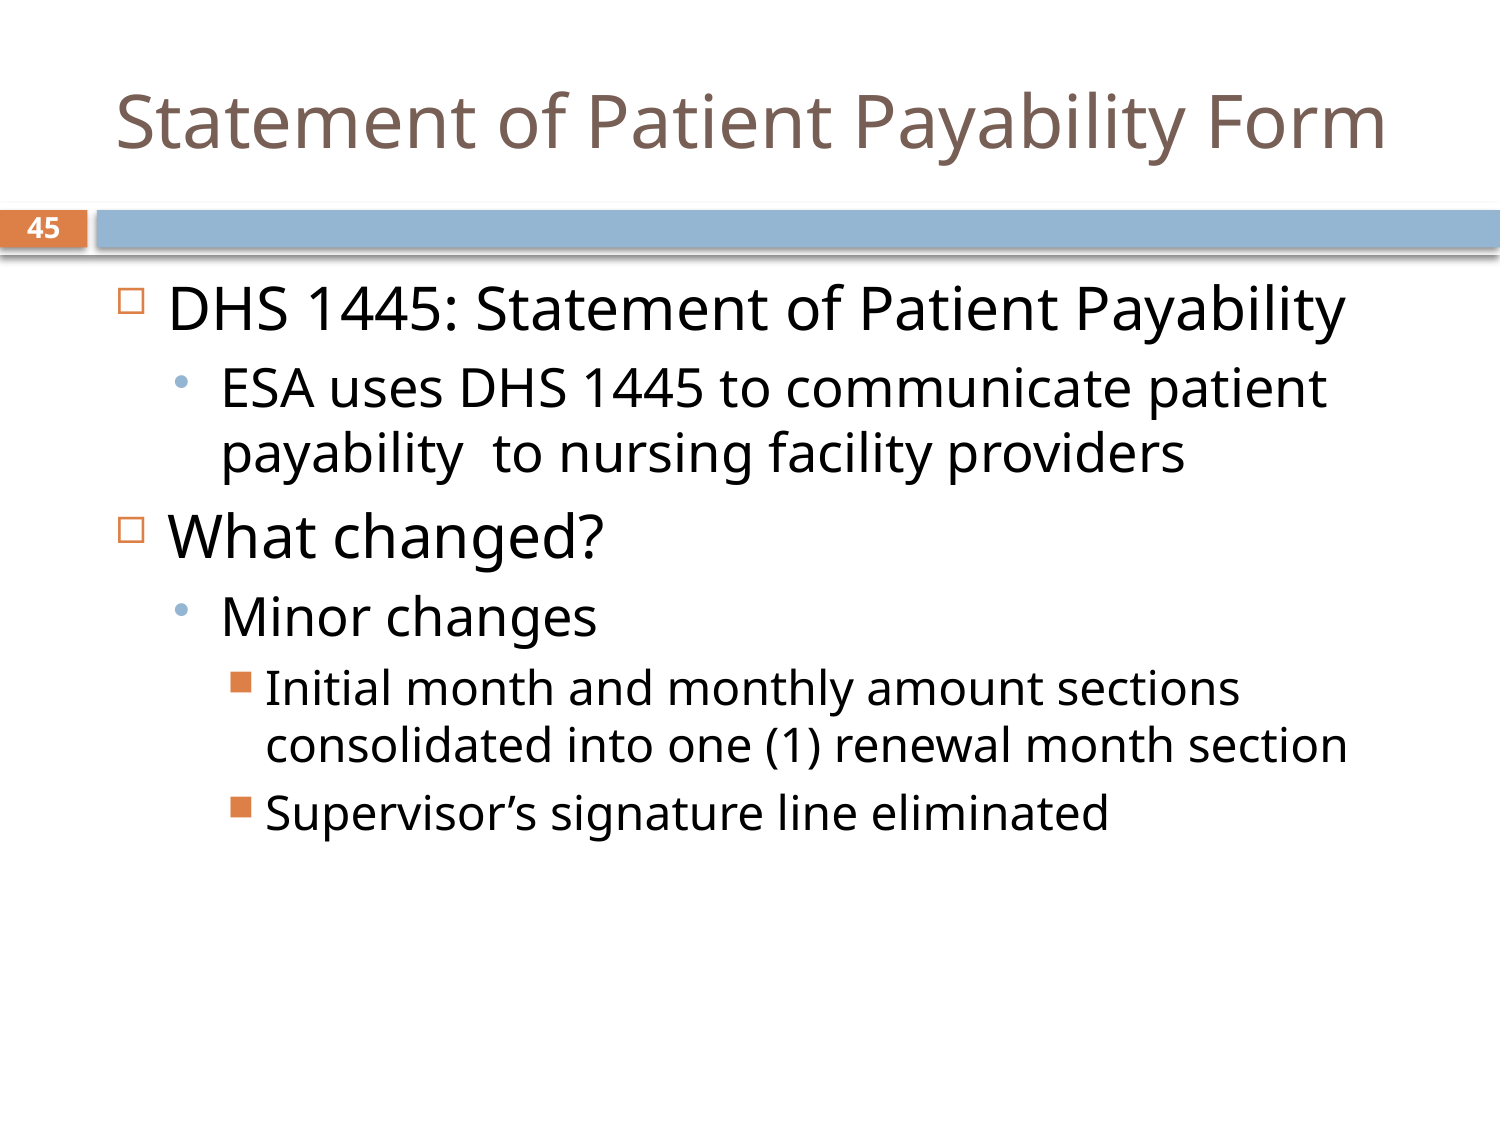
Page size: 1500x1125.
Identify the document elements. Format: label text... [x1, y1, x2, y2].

slide_number 45 [0, 208, 88, 249]
title Statement of Patient Payability Form [100, 37, 1438, 200]
list DHS 1445: Statement of Patient Payability ESA uses DHS 1445 to communicate patient payability to nursing facility providers What changed? Minor changes Initial month and monthly amount sections consolidated into one (1) renewal month section Supervisor’s signature line eliminated [100, 262, 1438, 1000]
